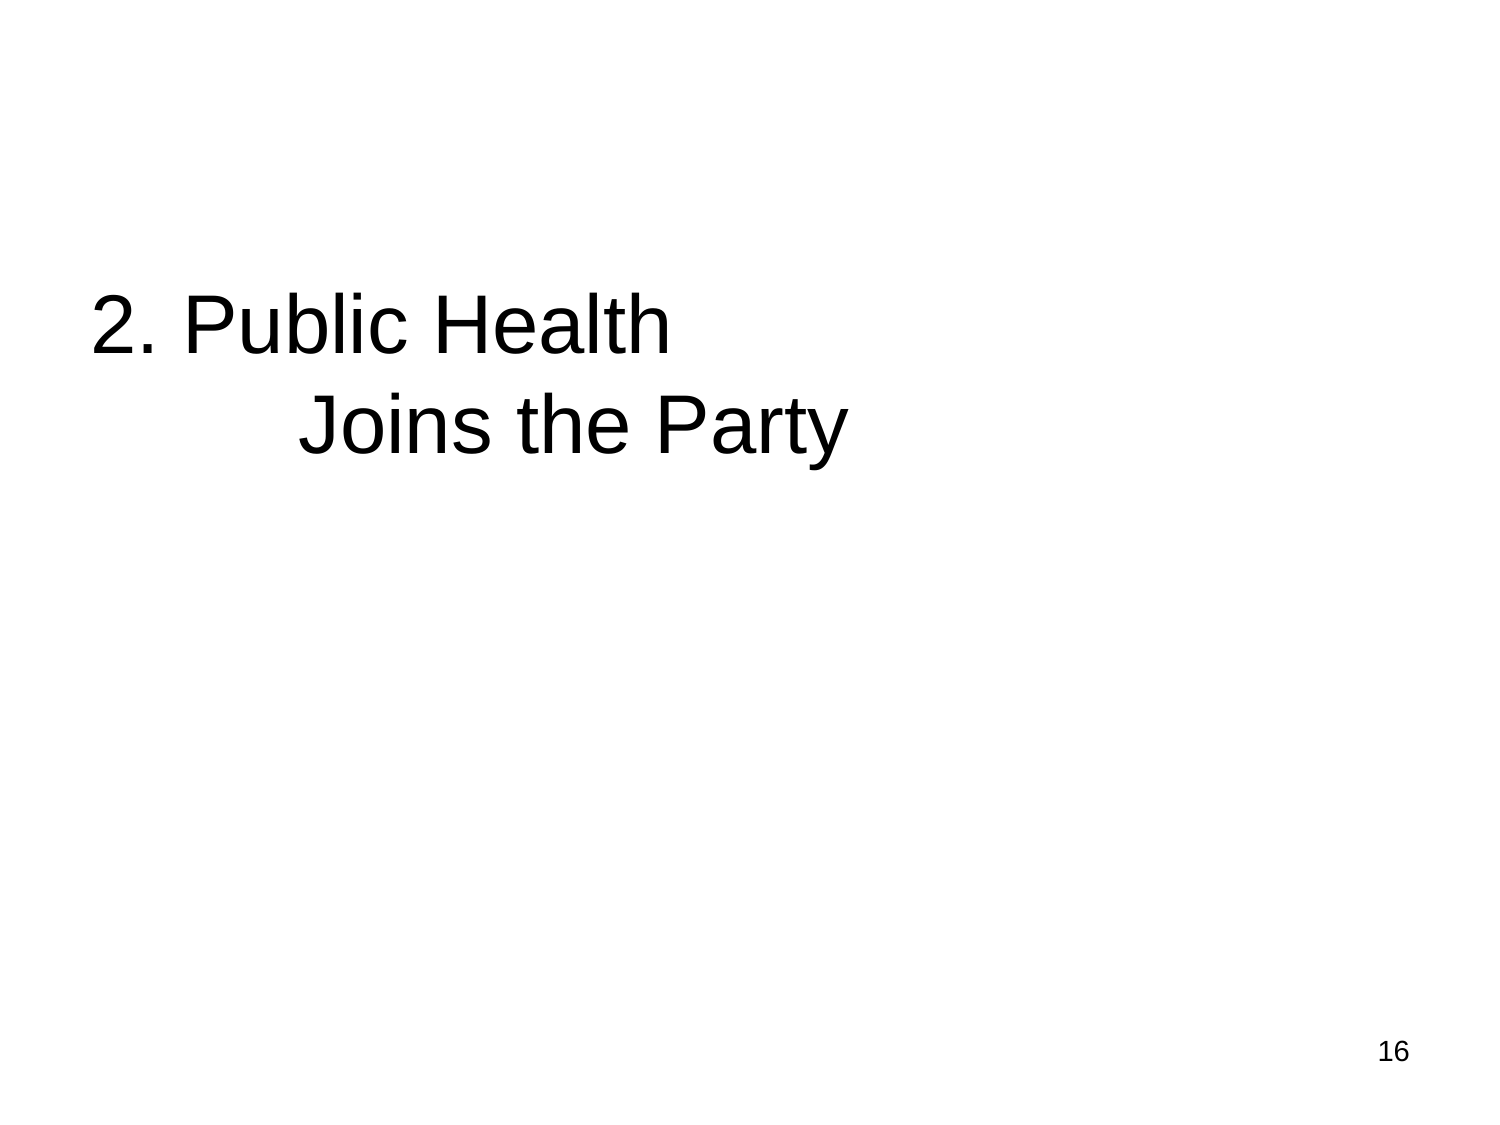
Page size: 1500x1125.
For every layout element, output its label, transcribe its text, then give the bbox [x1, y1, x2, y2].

list 2. Public Health Joins the Party [75, 262, 1425, 1005]
slide_number 16 [1074, 1024, 1425, 1103]
